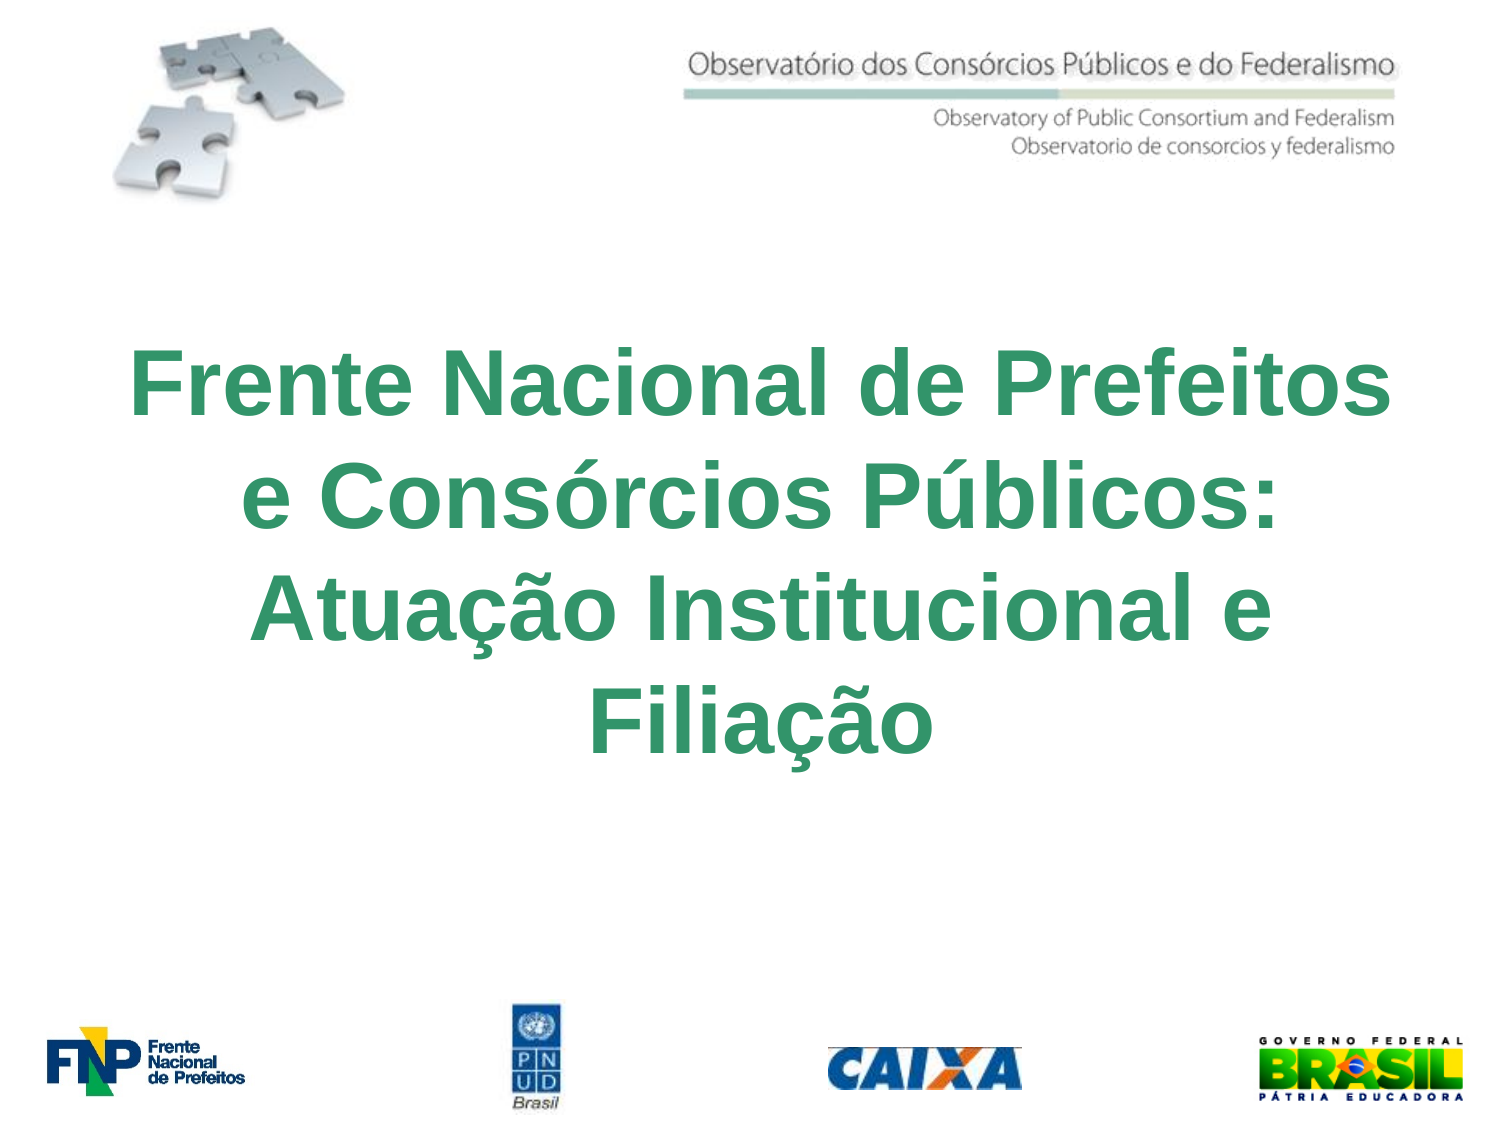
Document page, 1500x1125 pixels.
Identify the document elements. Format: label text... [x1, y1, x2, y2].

picture [679, 42, 1406, 162]
text_box Frente Nacional de Prefeitos e Consórcios Públicos: Atuação Institucional e Filiação [112, 314, 1412, 780]
picture [460, 999, 615, 1115]
picture [35, 1019, 265, 1119]
picture [112, 18, 356, 210]
picture [1235, 1016, 1491, 1122]
picture [828, 1047, 1022, 1090]
